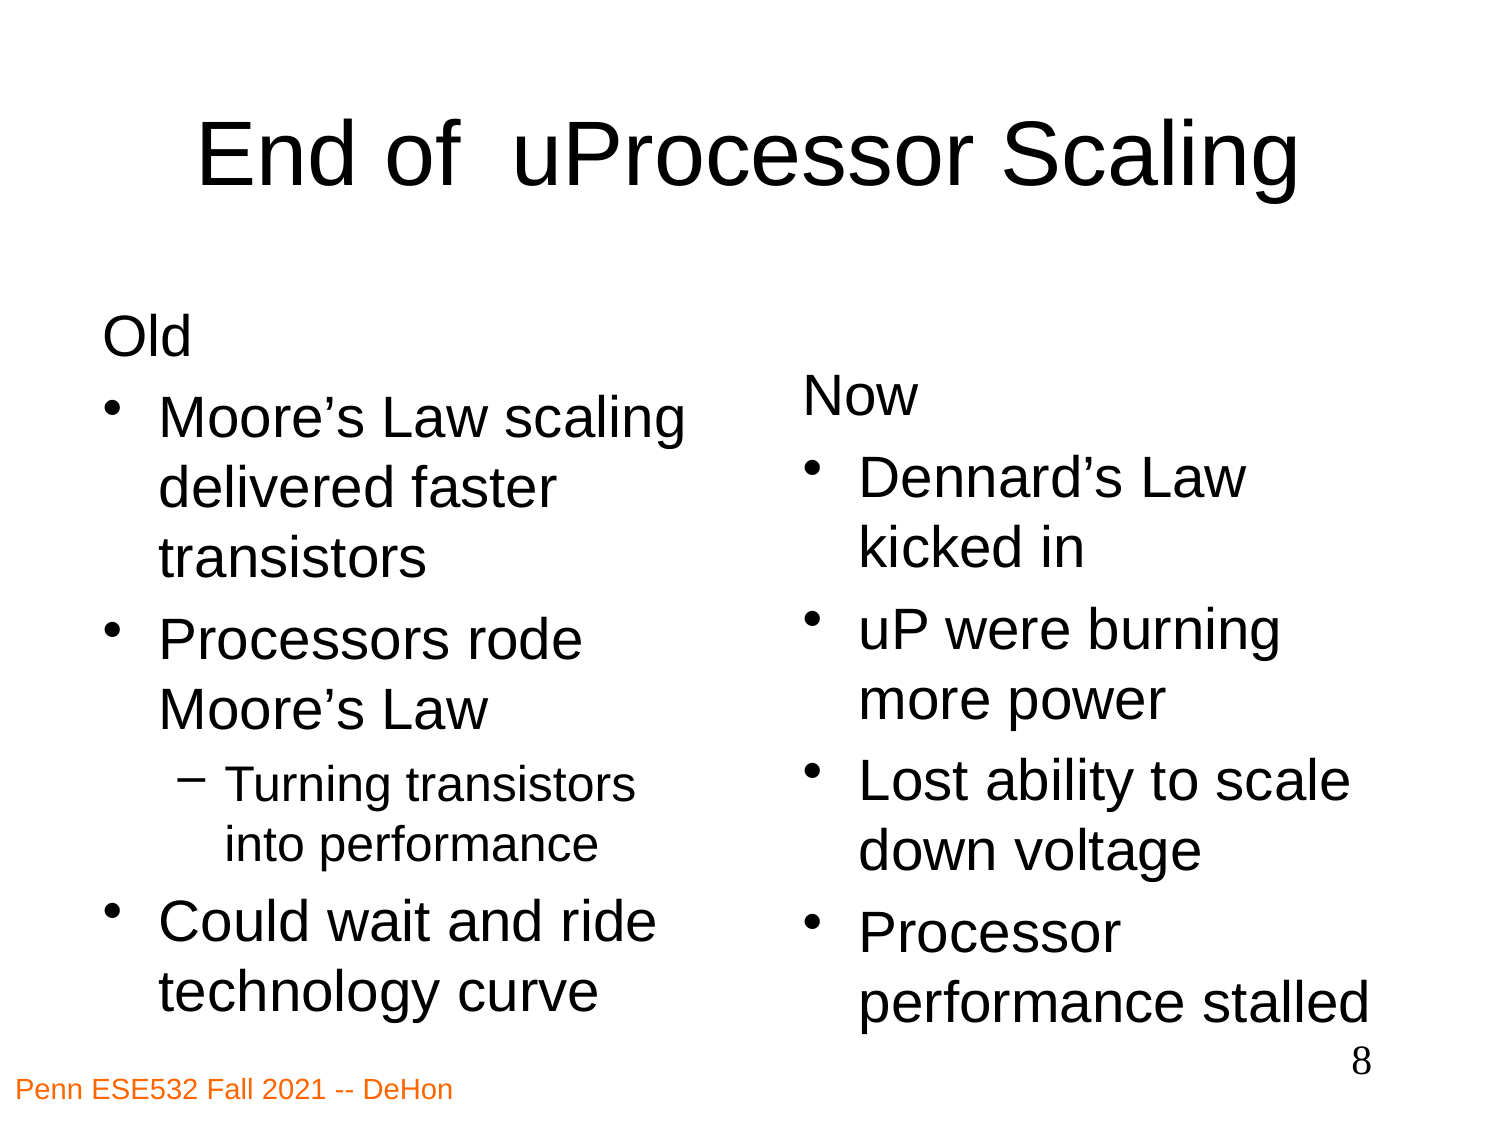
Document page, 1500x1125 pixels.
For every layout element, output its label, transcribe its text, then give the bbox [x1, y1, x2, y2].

slide_number Penn ESE532 Fall 2021 -- DeHon [0, 1062, 688, 1125]
list Old Moore’s Law scaling delivered faster transistors Processors rode Moore’s Law Turning transistors into performance Could wait and ride technology curve [87, 290, 713, 966]
slide_number 8 [1074, 1024, 1388, 1101]
title End of uProcessor Scaling [111, 54, 1388, 243]
list Now Dennard’s Law kicked in uP were burning more power Lost ability to scale down voltage Processor performance stalled [787, 349, 1413, 1026]
